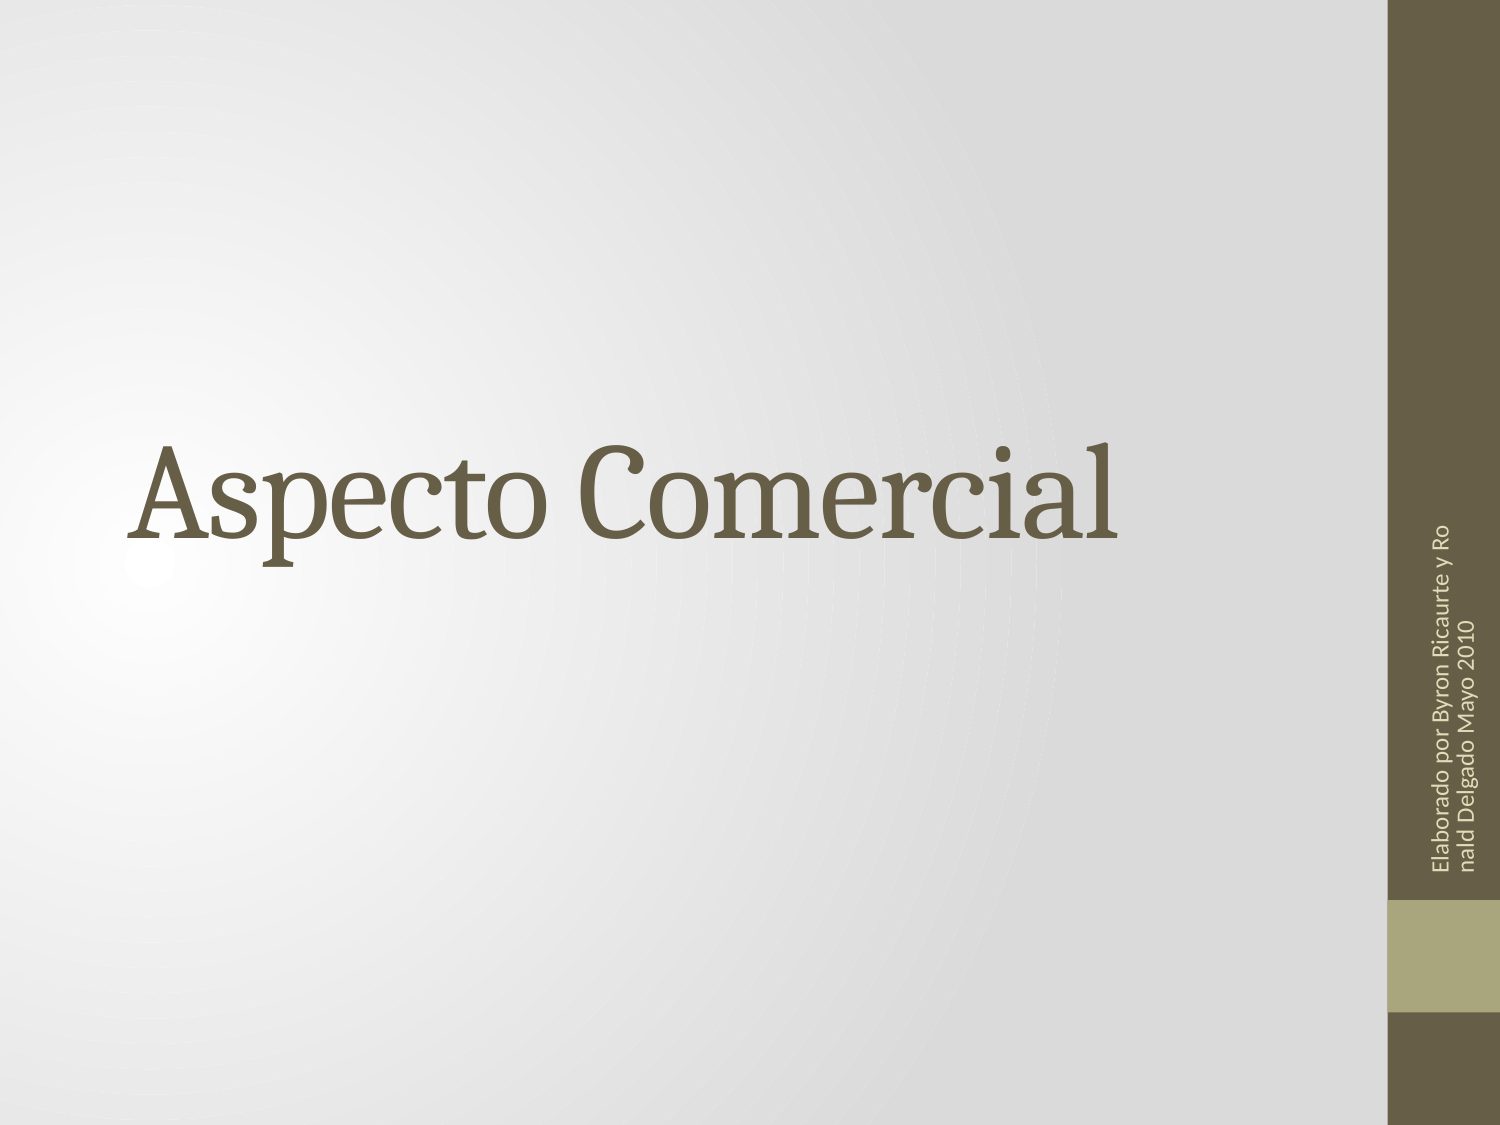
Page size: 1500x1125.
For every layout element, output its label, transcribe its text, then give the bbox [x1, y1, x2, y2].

footer Elaborado por Byron Ricaurte y Ronald Delgado Mayo 2010 [1408, 500, 1469, 889]
title Aspecto Comercial [112, 312, 1350, 738]
